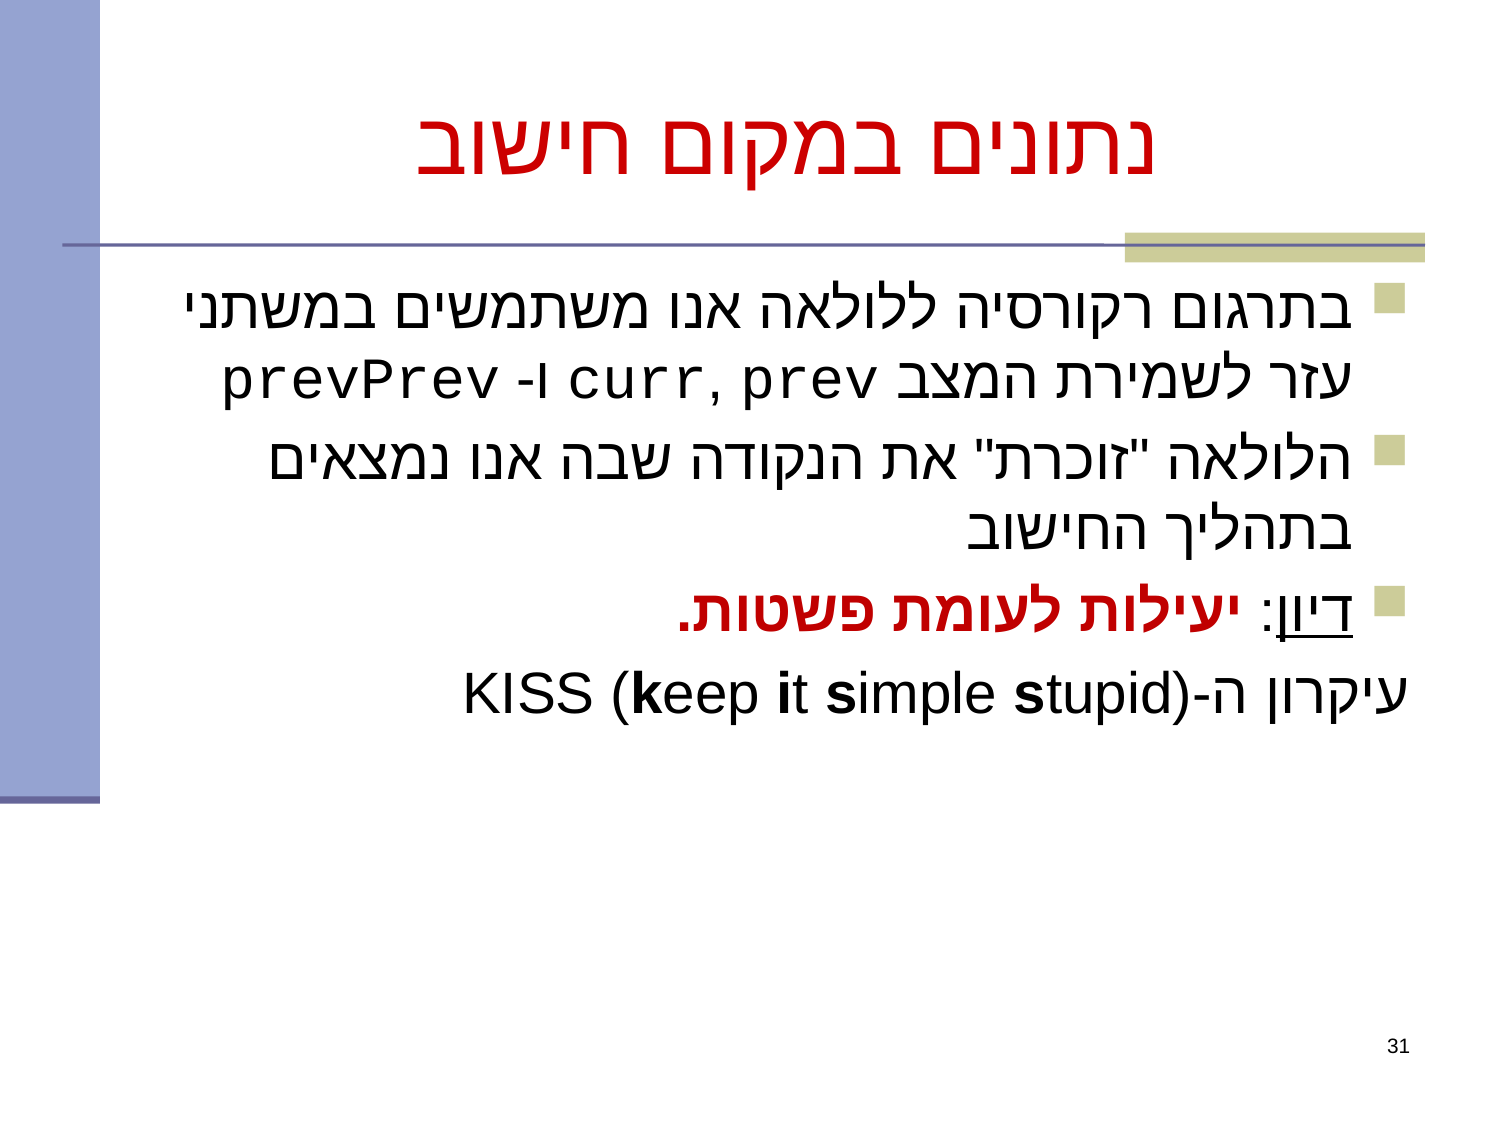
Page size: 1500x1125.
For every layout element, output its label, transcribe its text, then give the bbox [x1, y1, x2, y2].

title נתונים במקום חישוב [149, 45, 1426, 234]
list בתרגום רקורסיה ללולאה אנו משתמשים במשתני עזר לשמירת המצב curr, prev ו- prevPrev הלולאה "זוכרת" את הנקודה שבה אנו נמצאים בתהליך החישוב דיון: יעילות לעומת פשטות. עיקרון ה-KISS (keep it simple stupid) [149, 262, 1426, 1006]
slide_number 31 [1112, 1024, 1426, 1101]
